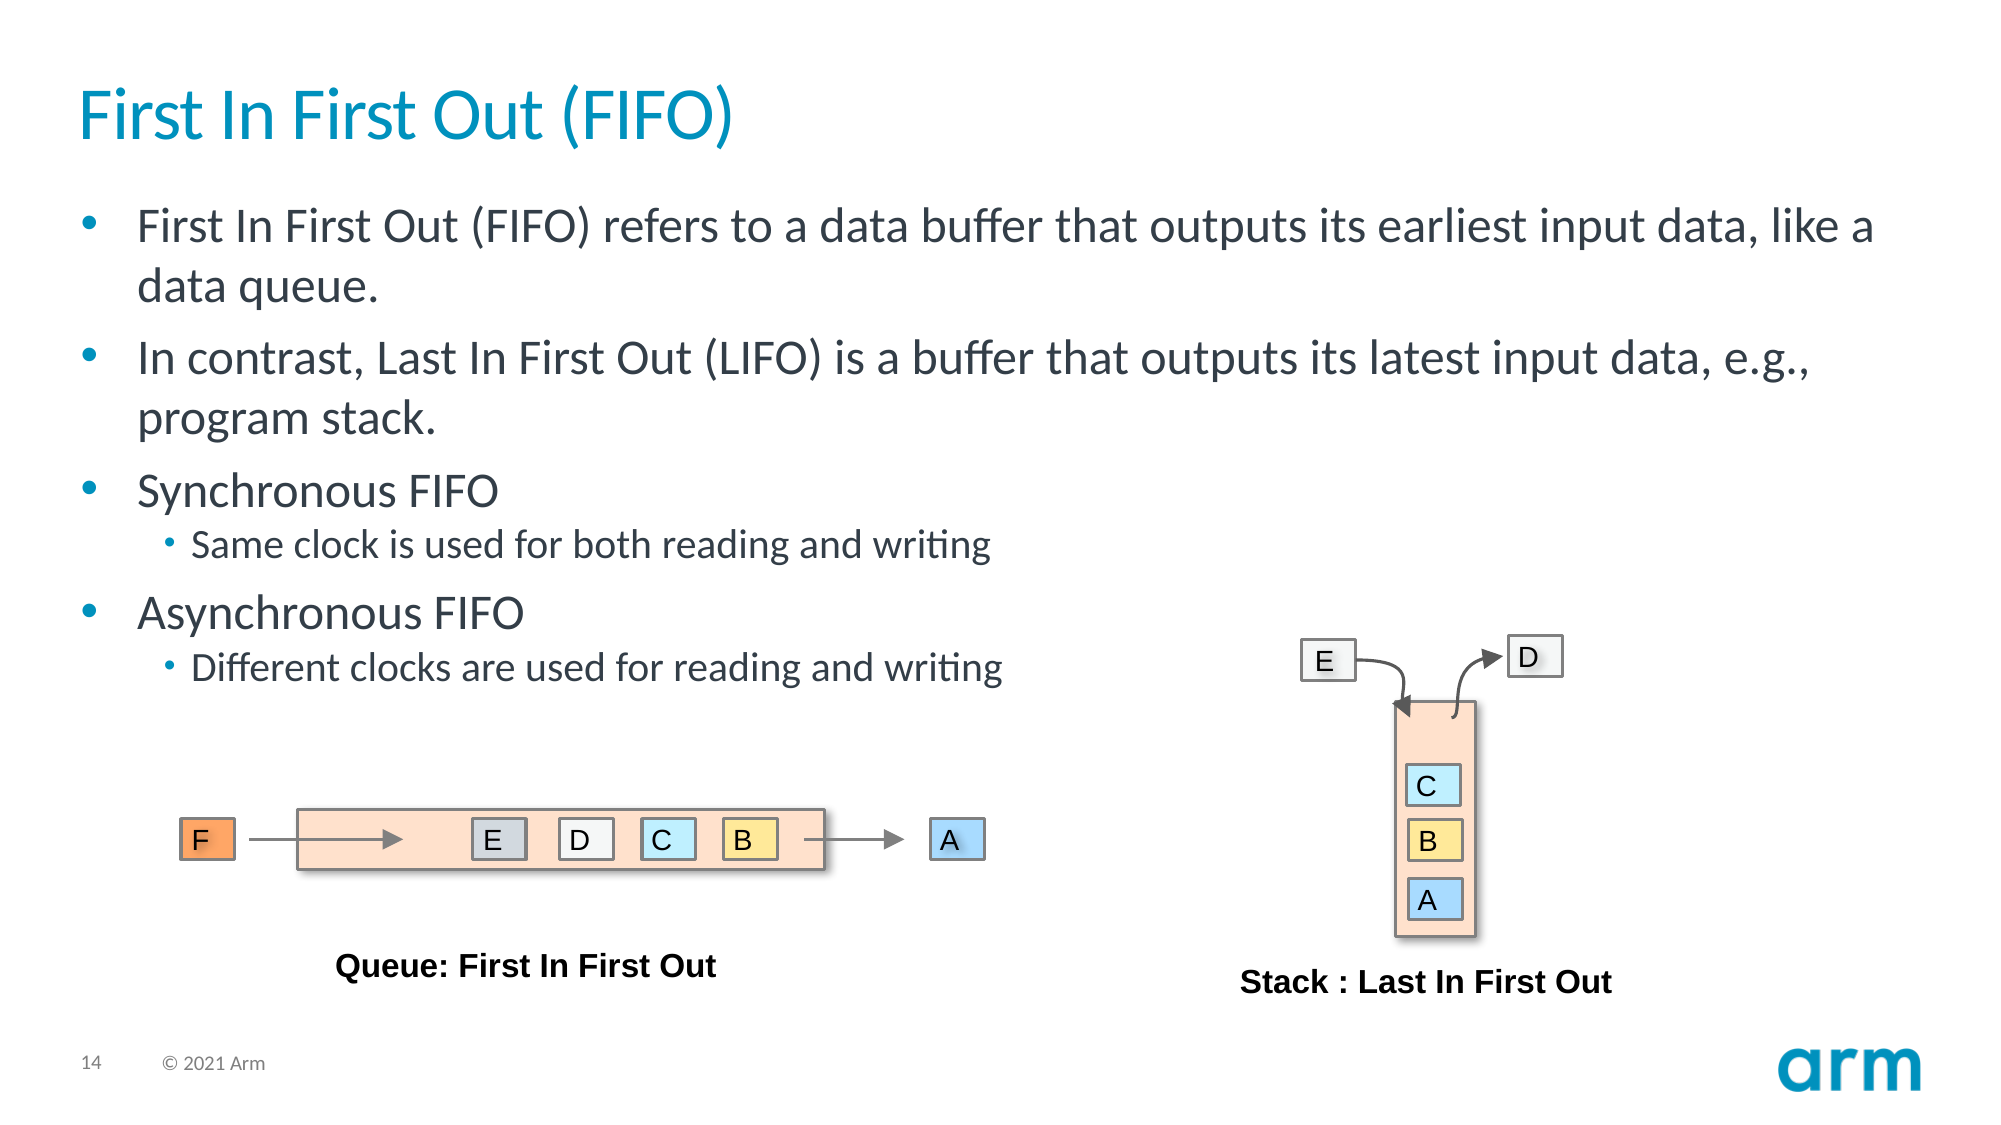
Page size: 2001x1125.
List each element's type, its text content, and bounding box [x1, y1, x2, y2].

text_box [176, 809, 993, 870]
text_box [1300, 631, 1571, 937]
text_box Queue: First In First Out [320, 936, 904, 992]
title First In First Out (FIFO) [78, 78, 1922, 186]
text_box Stack : Last In First Out [1225, 952, 1775, 1008]
list First In First Out (FIFO) refers to a data buffer that outputs its earliest input data, like a data queue. In contrast, Last In First Out (LIFO) is a buffer that outputs its latest input data, e.g., program stack. Synchronous FIFO Same clock is used for both reading and writing Asynchronous FIFO Different clocks are used for reading and writing [80, 192, 1915, 863]
picture [1777, 1047, 1922, 1093]
